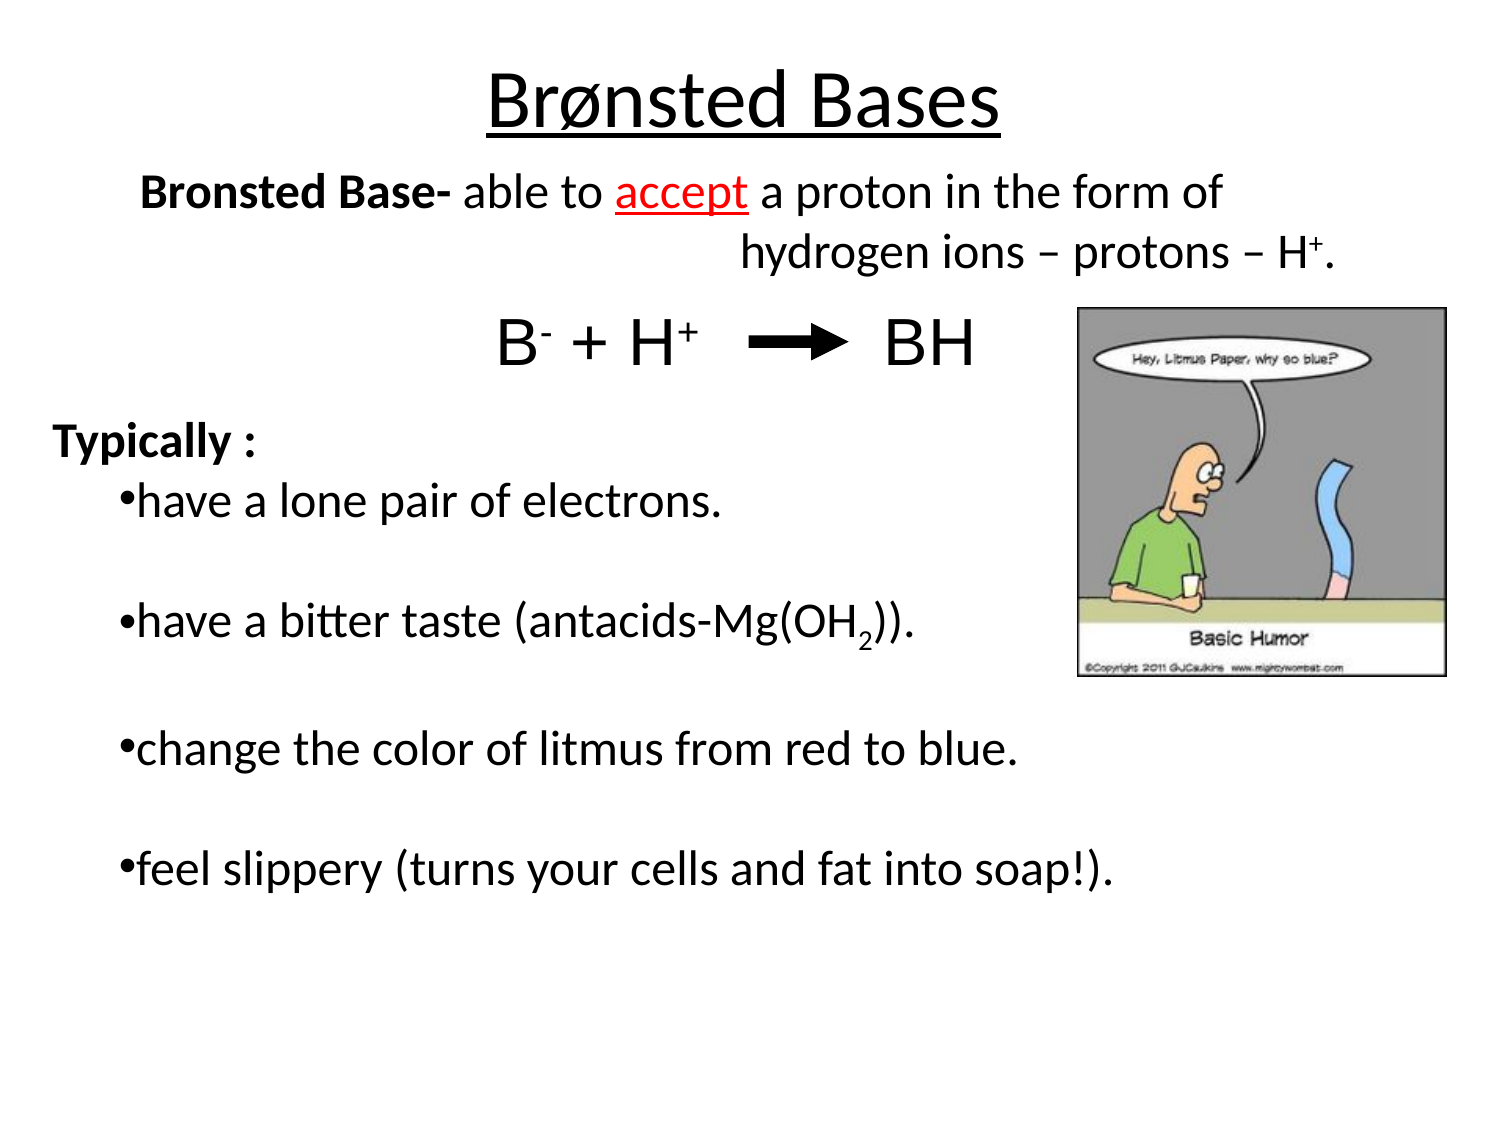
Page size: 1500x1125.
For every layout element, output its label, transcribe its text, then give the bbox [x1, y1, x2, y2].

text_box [474, 291, 998, 388]
picture [1077, 307, 1447, 677]
text_box Brønsted Bases [262, 0, 1225, 151]
text_box Typically : have a lone pair of electrons. have a bitter taste (antacids-Mg(OH2)). change the color of litmus from red to blue. feel slippery (turns your cells and fat into soap!). [37, 400, 1413, 964]
text_box Bronsted Base- able to accept a proton in the form of hydrogen ions – protons – H+. [125, 151, 1363, 286]
